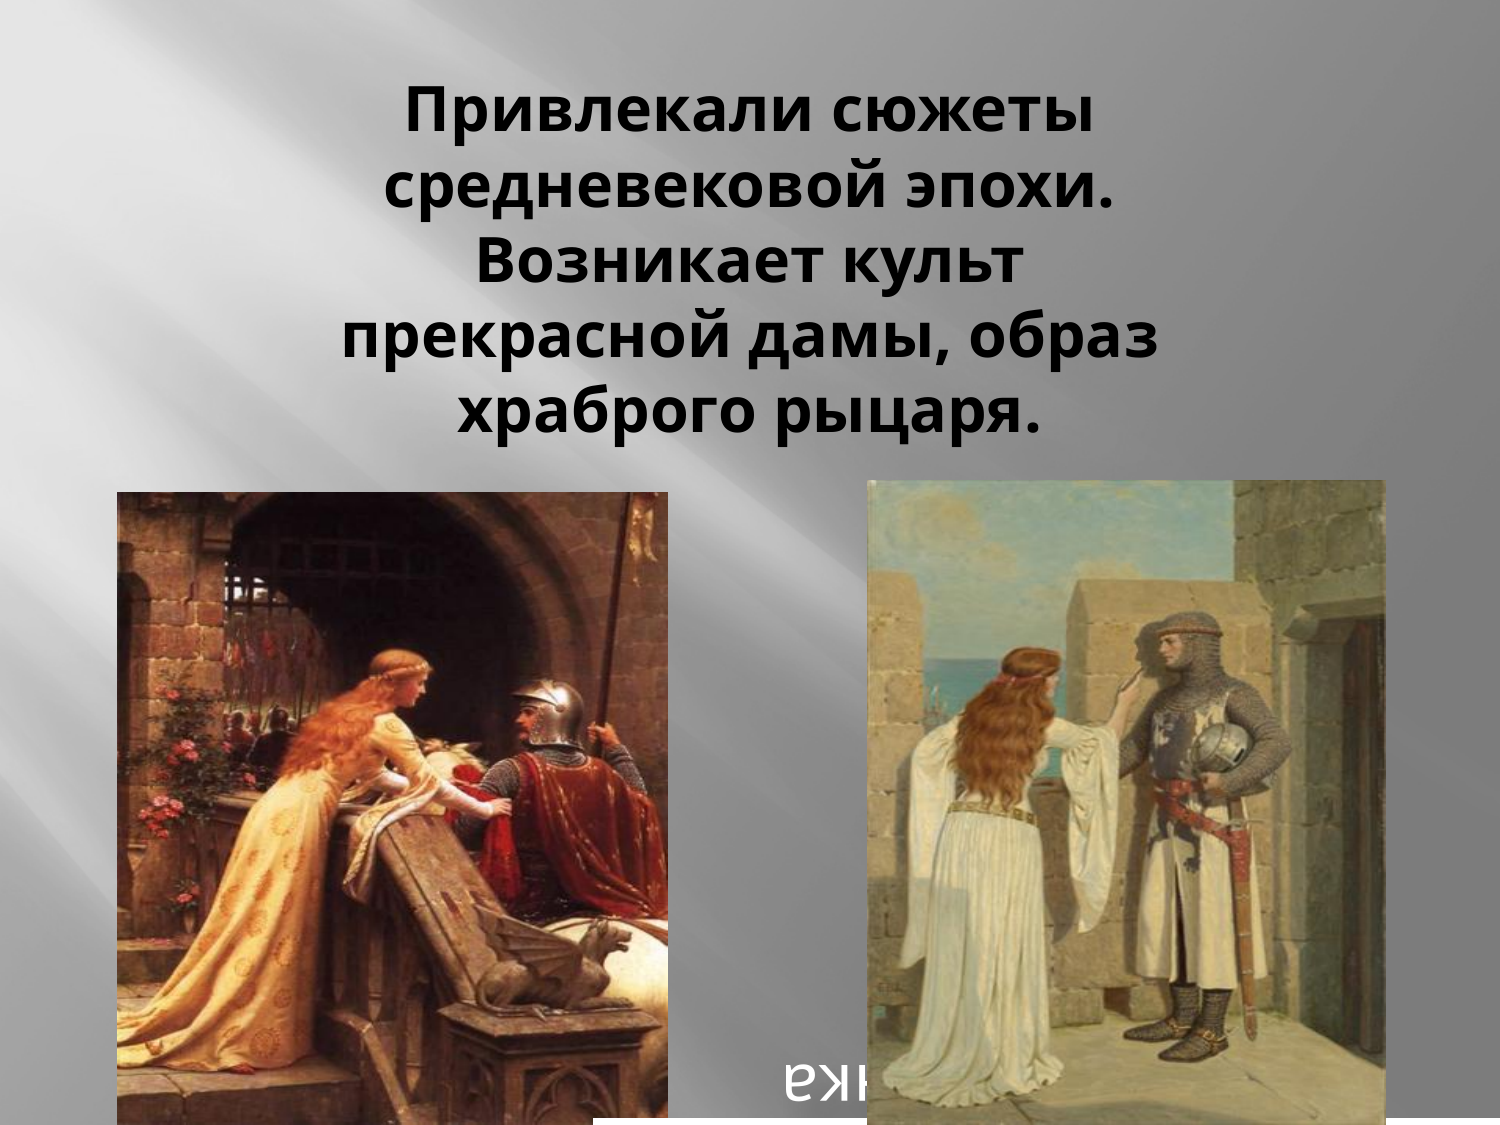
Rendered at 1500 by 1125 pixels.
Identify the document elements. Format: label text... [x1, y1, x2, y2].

title Привлекали сюжеты средневековой эпохи. Возникает культ прекрасной дамы, образ храброго рыцаря. [300, 58, 1200, 446]
picture [116, 480, 1500, 1125]
